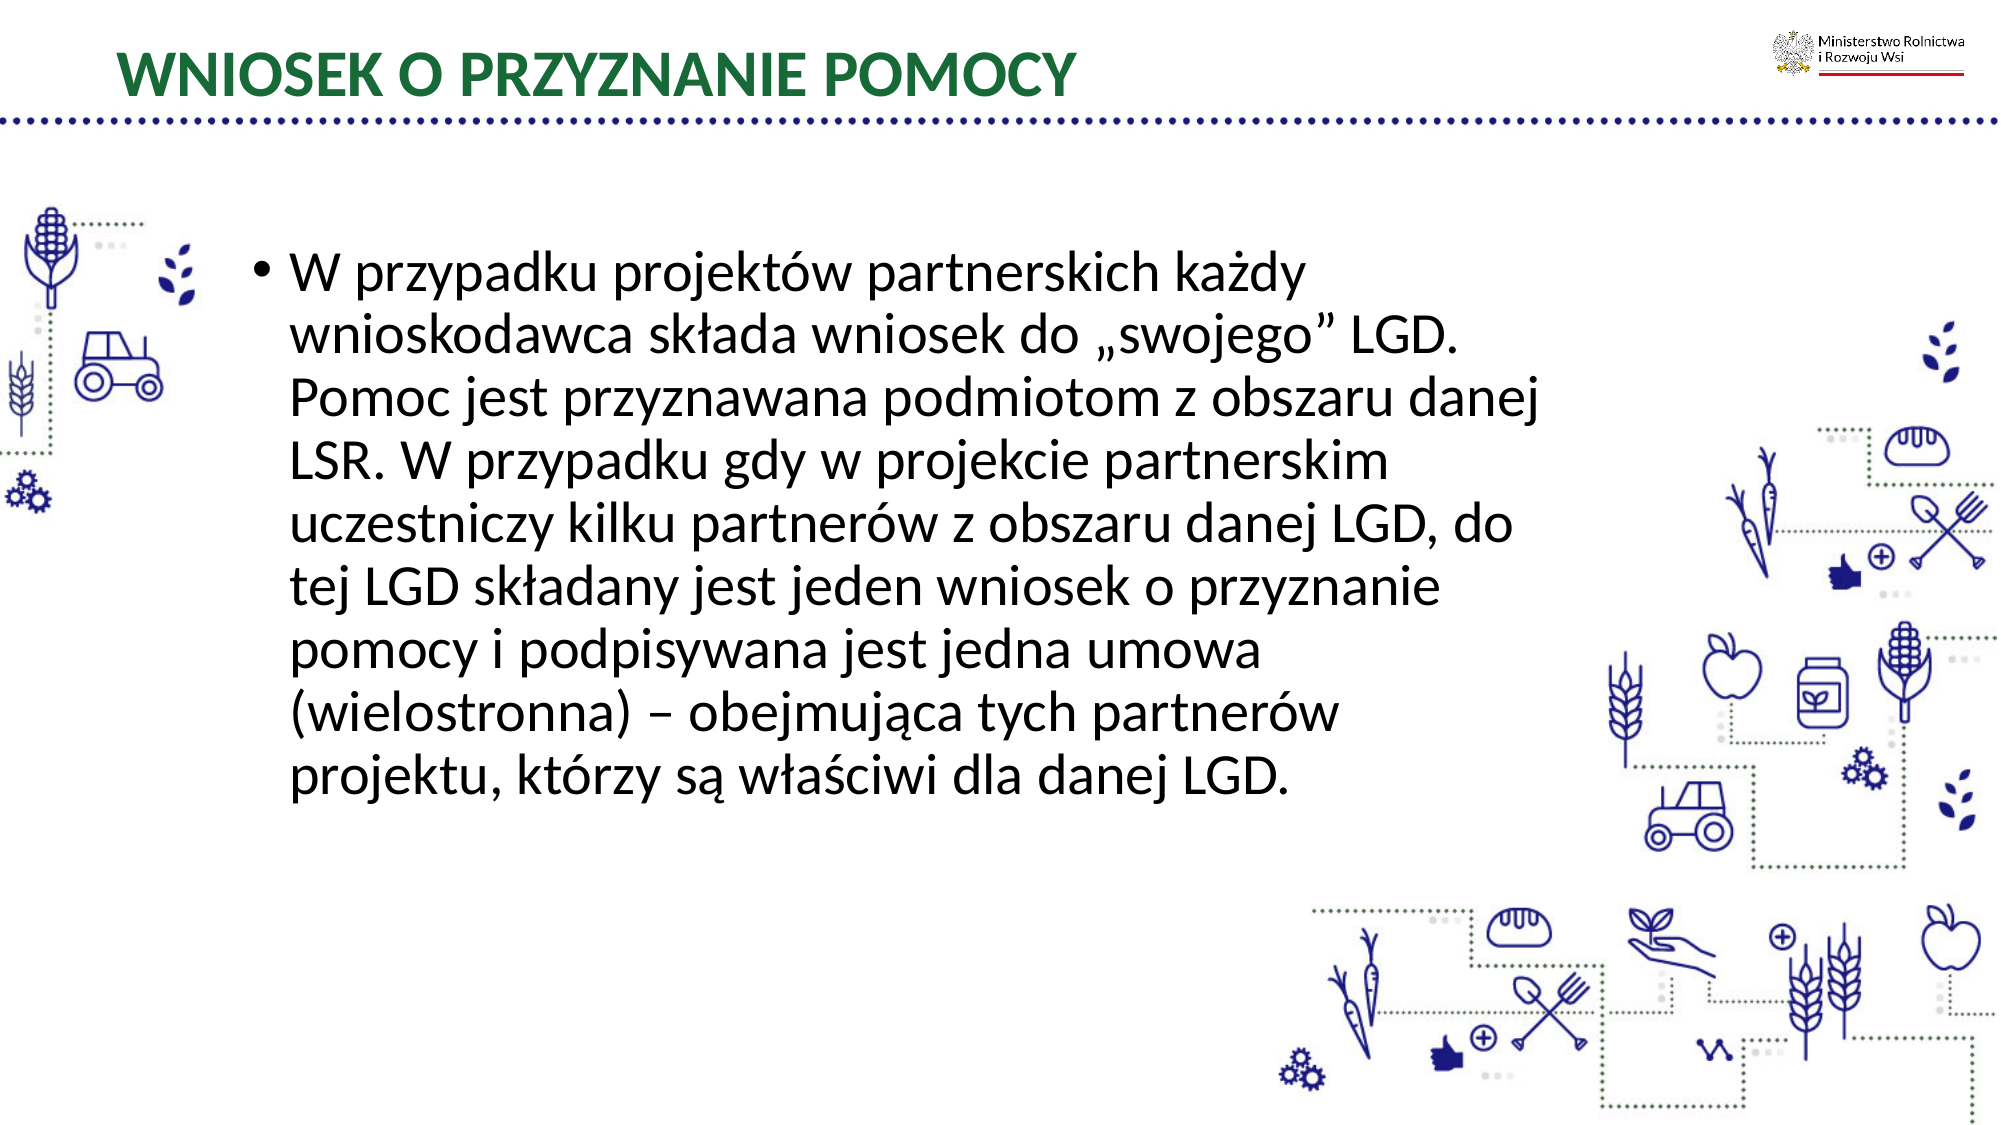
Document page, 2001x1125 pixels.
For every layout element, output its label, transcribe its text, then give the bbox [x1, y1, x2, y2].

list WNIOSEK O PRZYZNANIE POMOCY [86, 31, 1563, 103]
picture [0, 0, 2000, 1125]
list W przypadku projektów partnerskich każdy wnioskodawca składa wniosek do „swojego” LGD. Pomoc jest przyznawana podmiotom z obszaru danej LSR. W przypadku gdy w projekcie partnerskim uczestniczy kilku partnerów z obszaru danej LGD, do tej LGD składany jest jeden wniosek o przyznanie pomocy i podpisywana jest jedna umowa (wielostronna) – obejmująca tych partnerów projektu, którzy są właściwi dla danej LGD. [237, 233, 1563, 864]
